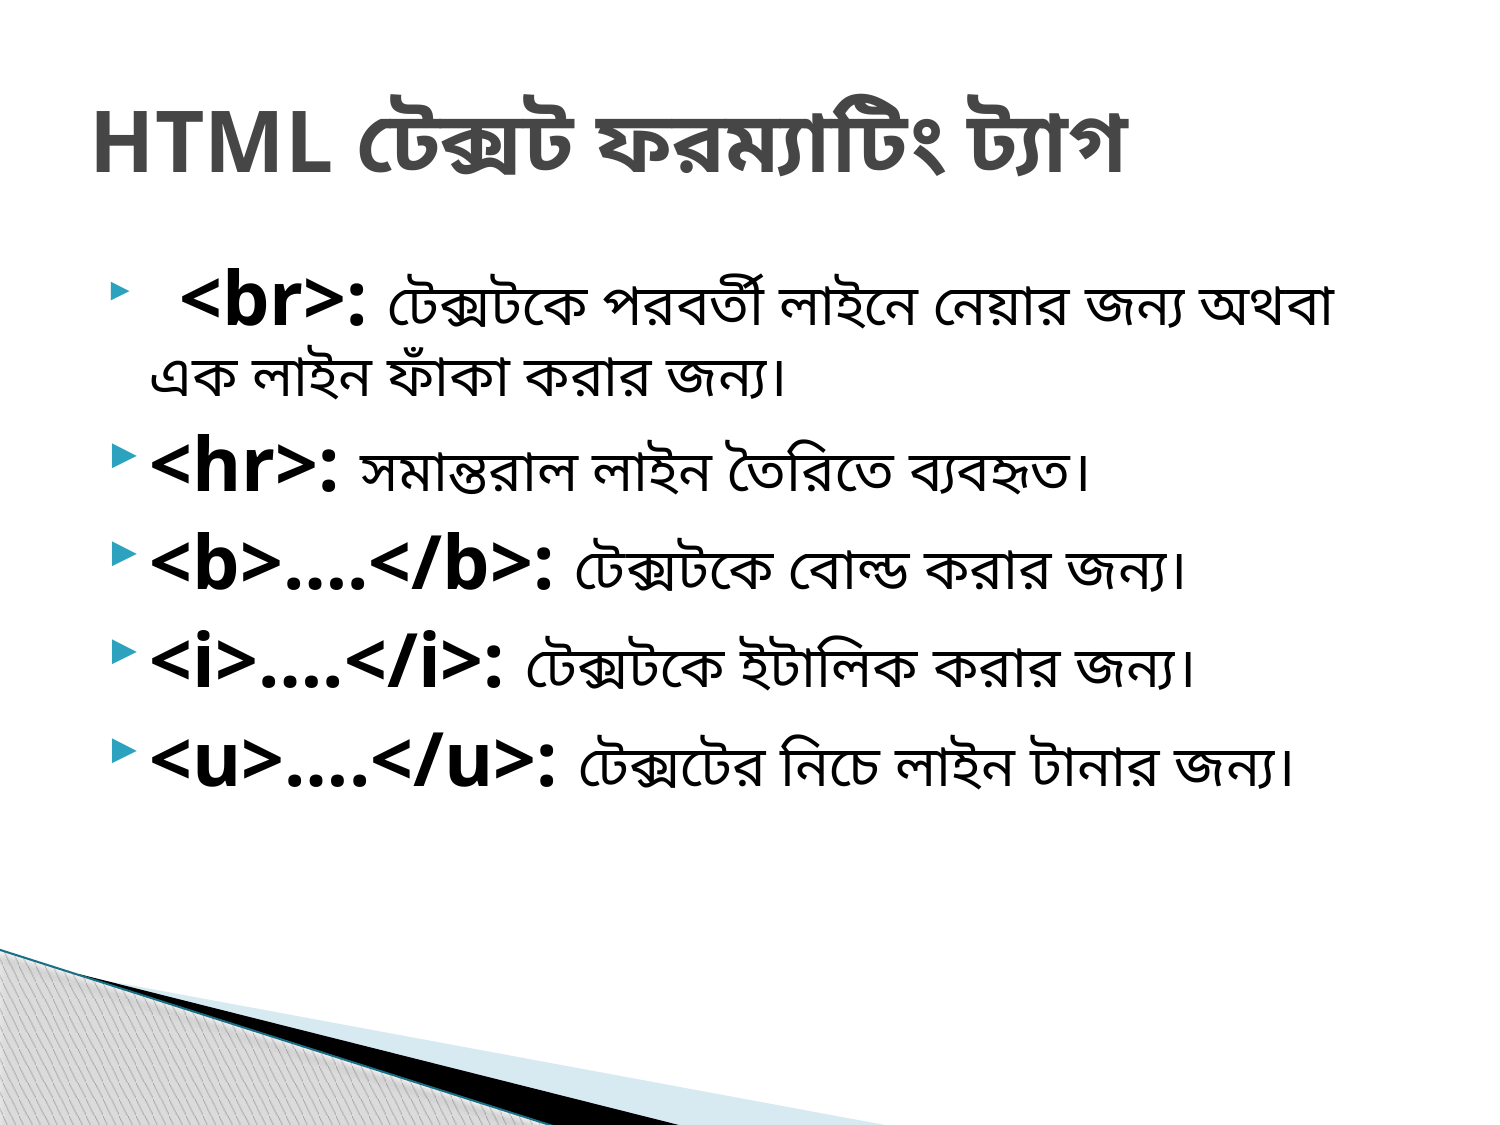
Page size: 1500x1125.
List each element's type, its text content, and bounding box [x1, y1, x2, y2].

title HTML টেক্সট ফরম্যাটিং ট্যাগ [75, 45, 1425, 233]
list <br>: টেক্সটকে পরবর্তী লাইনে নেয়ার জন্য অথবা এক লাইন ফাঁকা করার জন্য। <hr>: সমান্তরাল লাইন তৈরিতে ব্যবহৃত। <b>….</b>: টেক্সটকে বোল্ড করার জন্য। <i>….</i>: টেক্সটকে ইটালিক করার জন্য। <u>….</u>: টেক্সটের নিচে লাইন টানার জন্য। [75, 243, 1425, 986]
